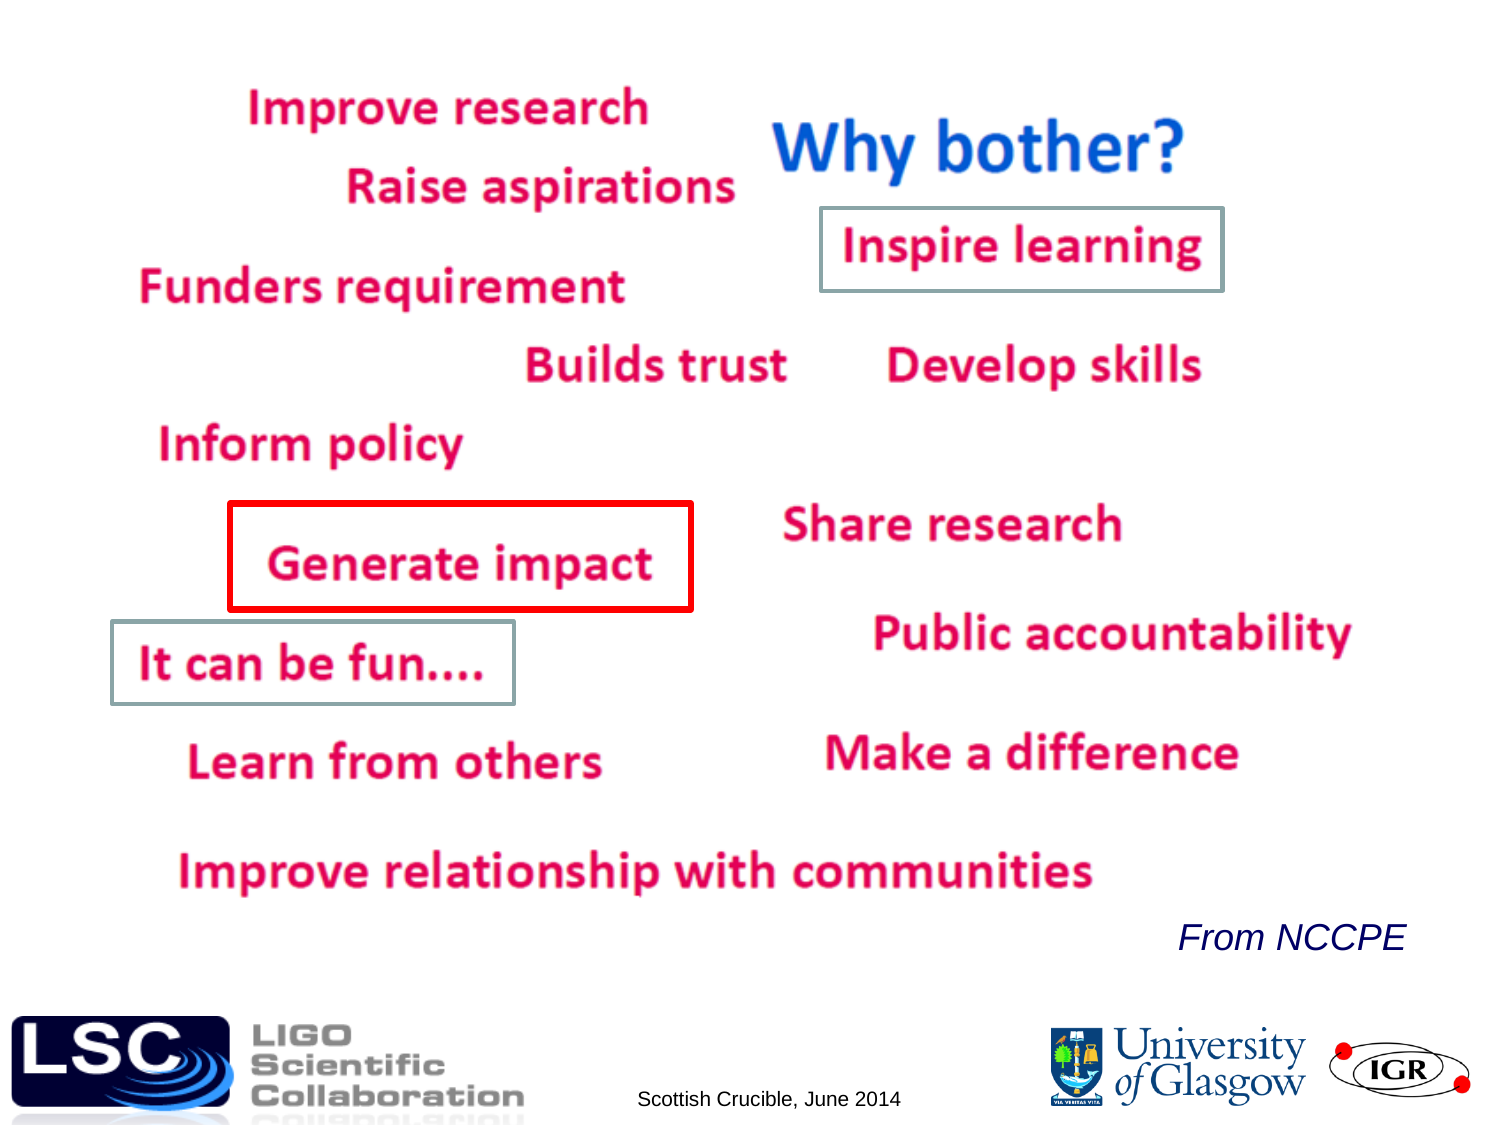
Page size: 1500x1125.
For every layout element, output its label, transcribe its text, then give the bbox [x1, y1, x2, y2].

picture [100, 29, 1455, 906]
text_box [11, 1015, 1471, 1125]
text_box From NCCPE [1162, 915, 1422, 965]
